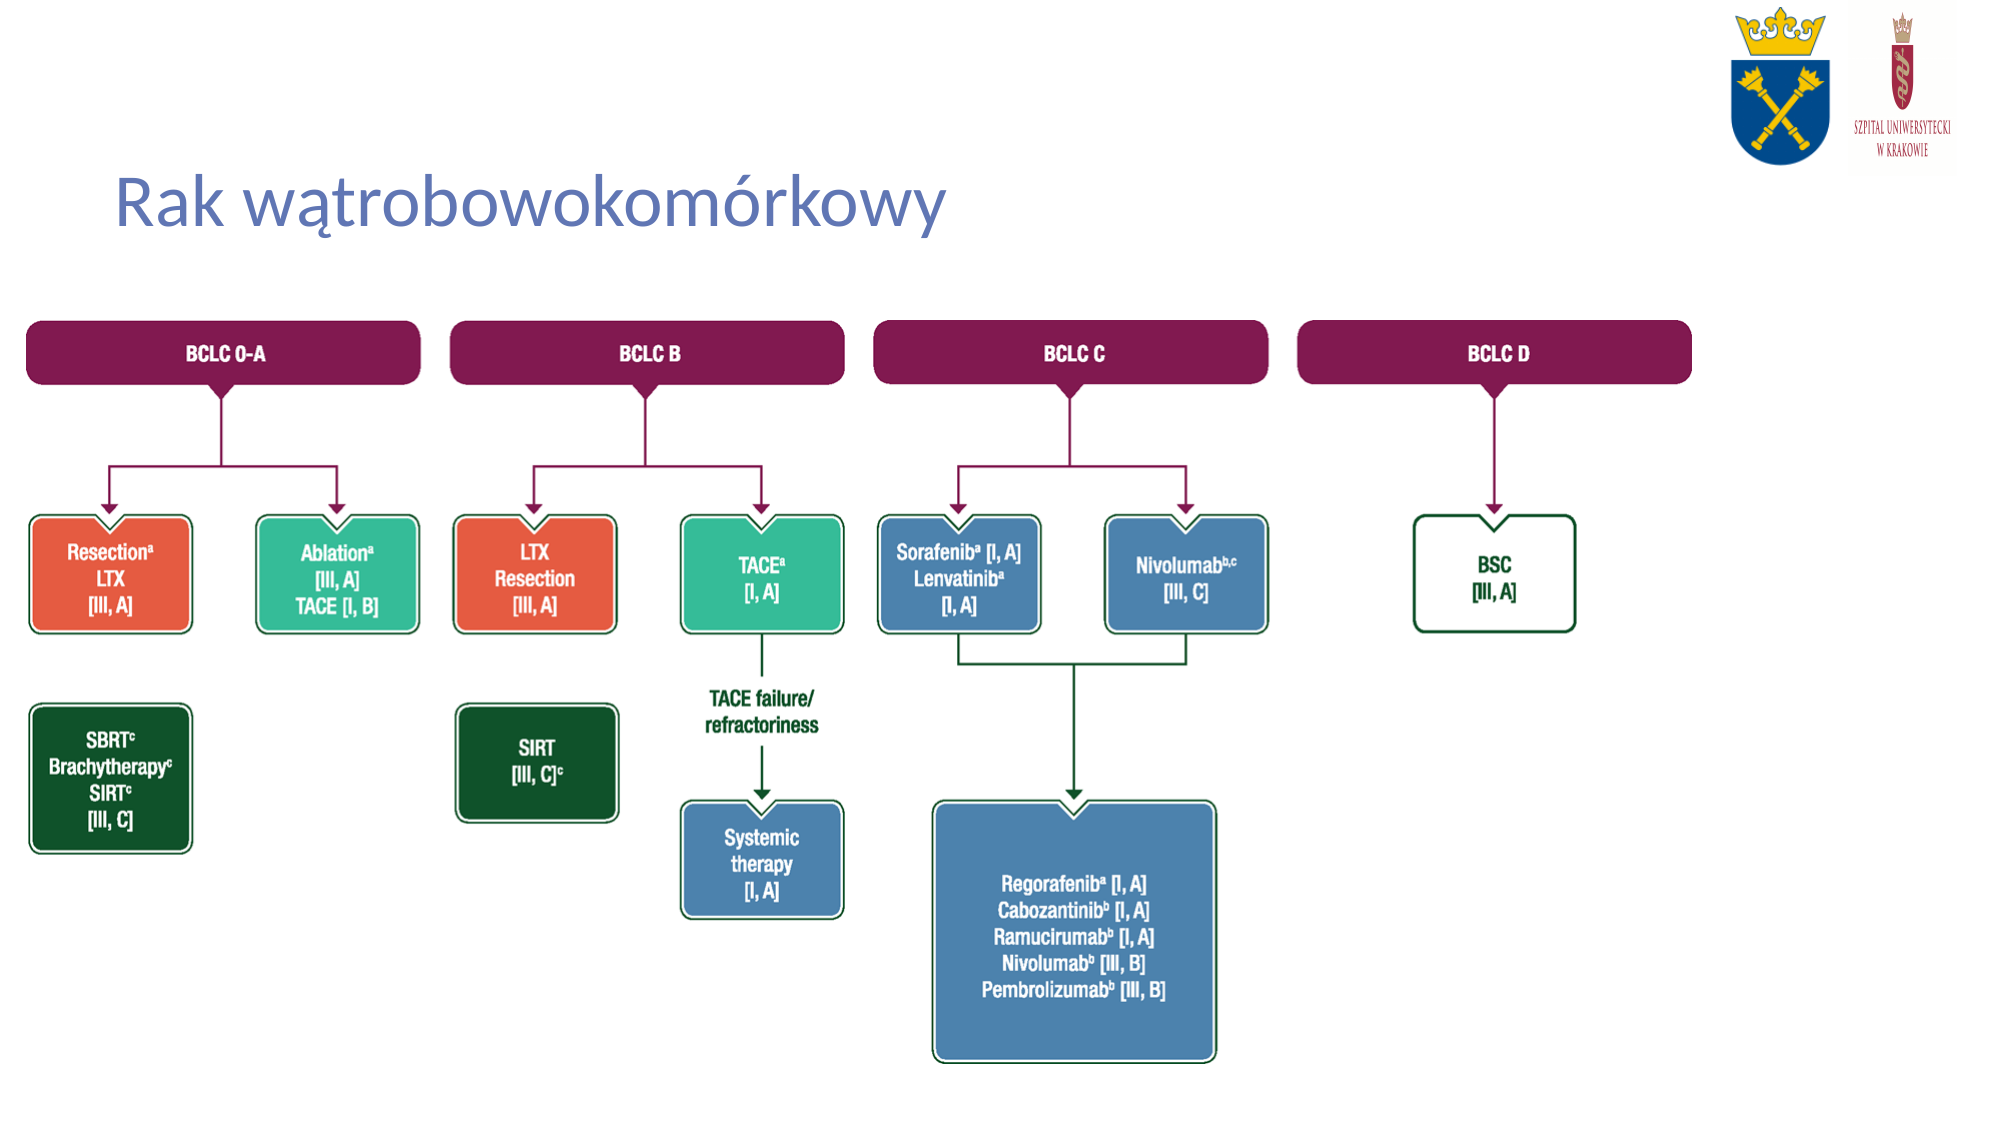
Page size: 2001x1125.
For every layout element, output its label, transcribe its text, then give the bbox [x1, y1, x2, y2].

picture [26, 319, 1692, 1064]
title Rak wątrobowokomórkowy [99, 61, 1524, 249]
picture [1848, 0, 1957, 176]
picture [1727, 7, 1835, 172]
